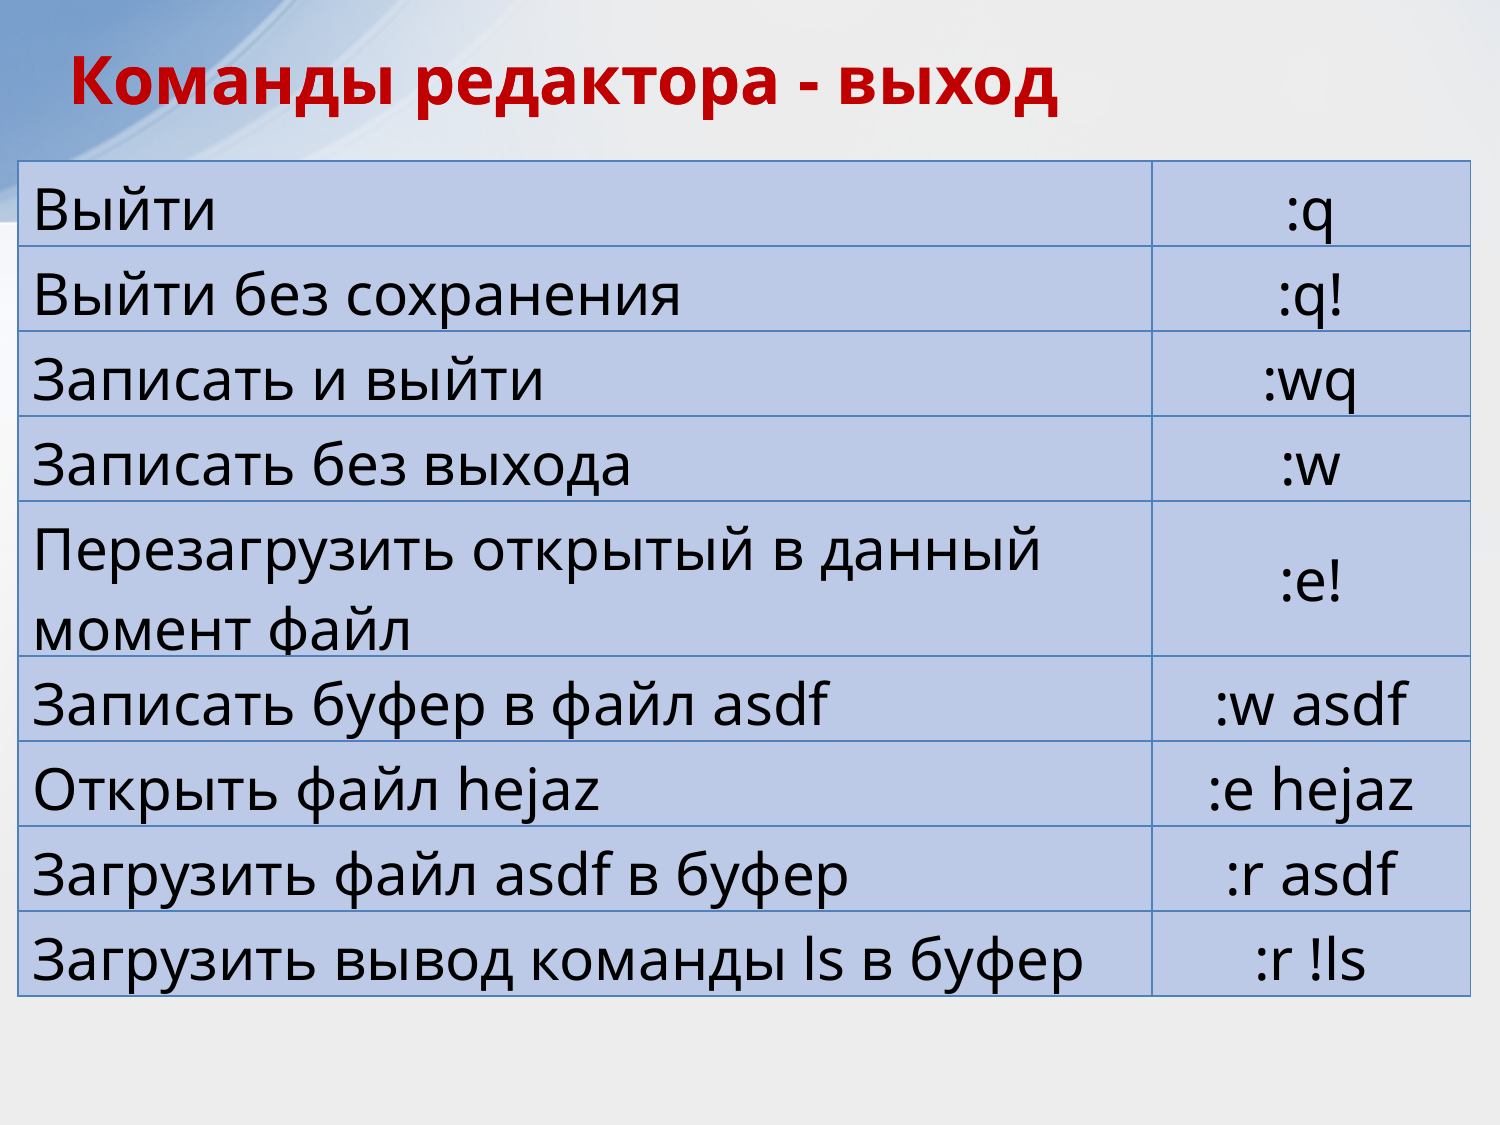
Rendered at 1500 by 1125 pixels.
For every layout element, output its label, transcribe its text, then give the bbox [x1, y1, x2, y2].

table_cell Выйти без сохранения [19, 247, 1151, 330]
table_cell :w asdf [1153, 657, 1470, 740]
table_cell Открыть файл hejaz [19, 742, 1151, 825]
table_cell Записать буфер в файл asdf [19, 657, 1151, 740]
table_cell :w [1153, 417, 1470, 500]
table_cell Записать без выхода [19, 417, 1151, 500]
table_cell :wq [1153, 332, 1470, 415]
picture [0, 0, 1500, 1125]
table_cell :r !ls [1153, 912, 1470, 995]
table_cell Записать и выйти [19, 332, 1151, 415]
table_cell :e! [1153, 502, 1470, 655]
table_header Выйти [19, 162, 1151, 245]
table_cell Загрузить вывод команды ls в буфер [19, 912, 1151, 995]
table_cell Перезагрузить открытый в данный момент файл [19, 502, 1151, 655]
text_box Команды редактора - выход [54, 30, 1446, 126]
table_cell Загрузить файл asdf в буфер [19, 827, 1151, 910]
table_cell :e hejaz [1153, 742, 1470, 825]
table_header :q [1153, 162, 1470, 245]
table_cell :r asdf [1153, 827, 1470, 910]
table_cell :q! [1153, 247, 1470, 330]
